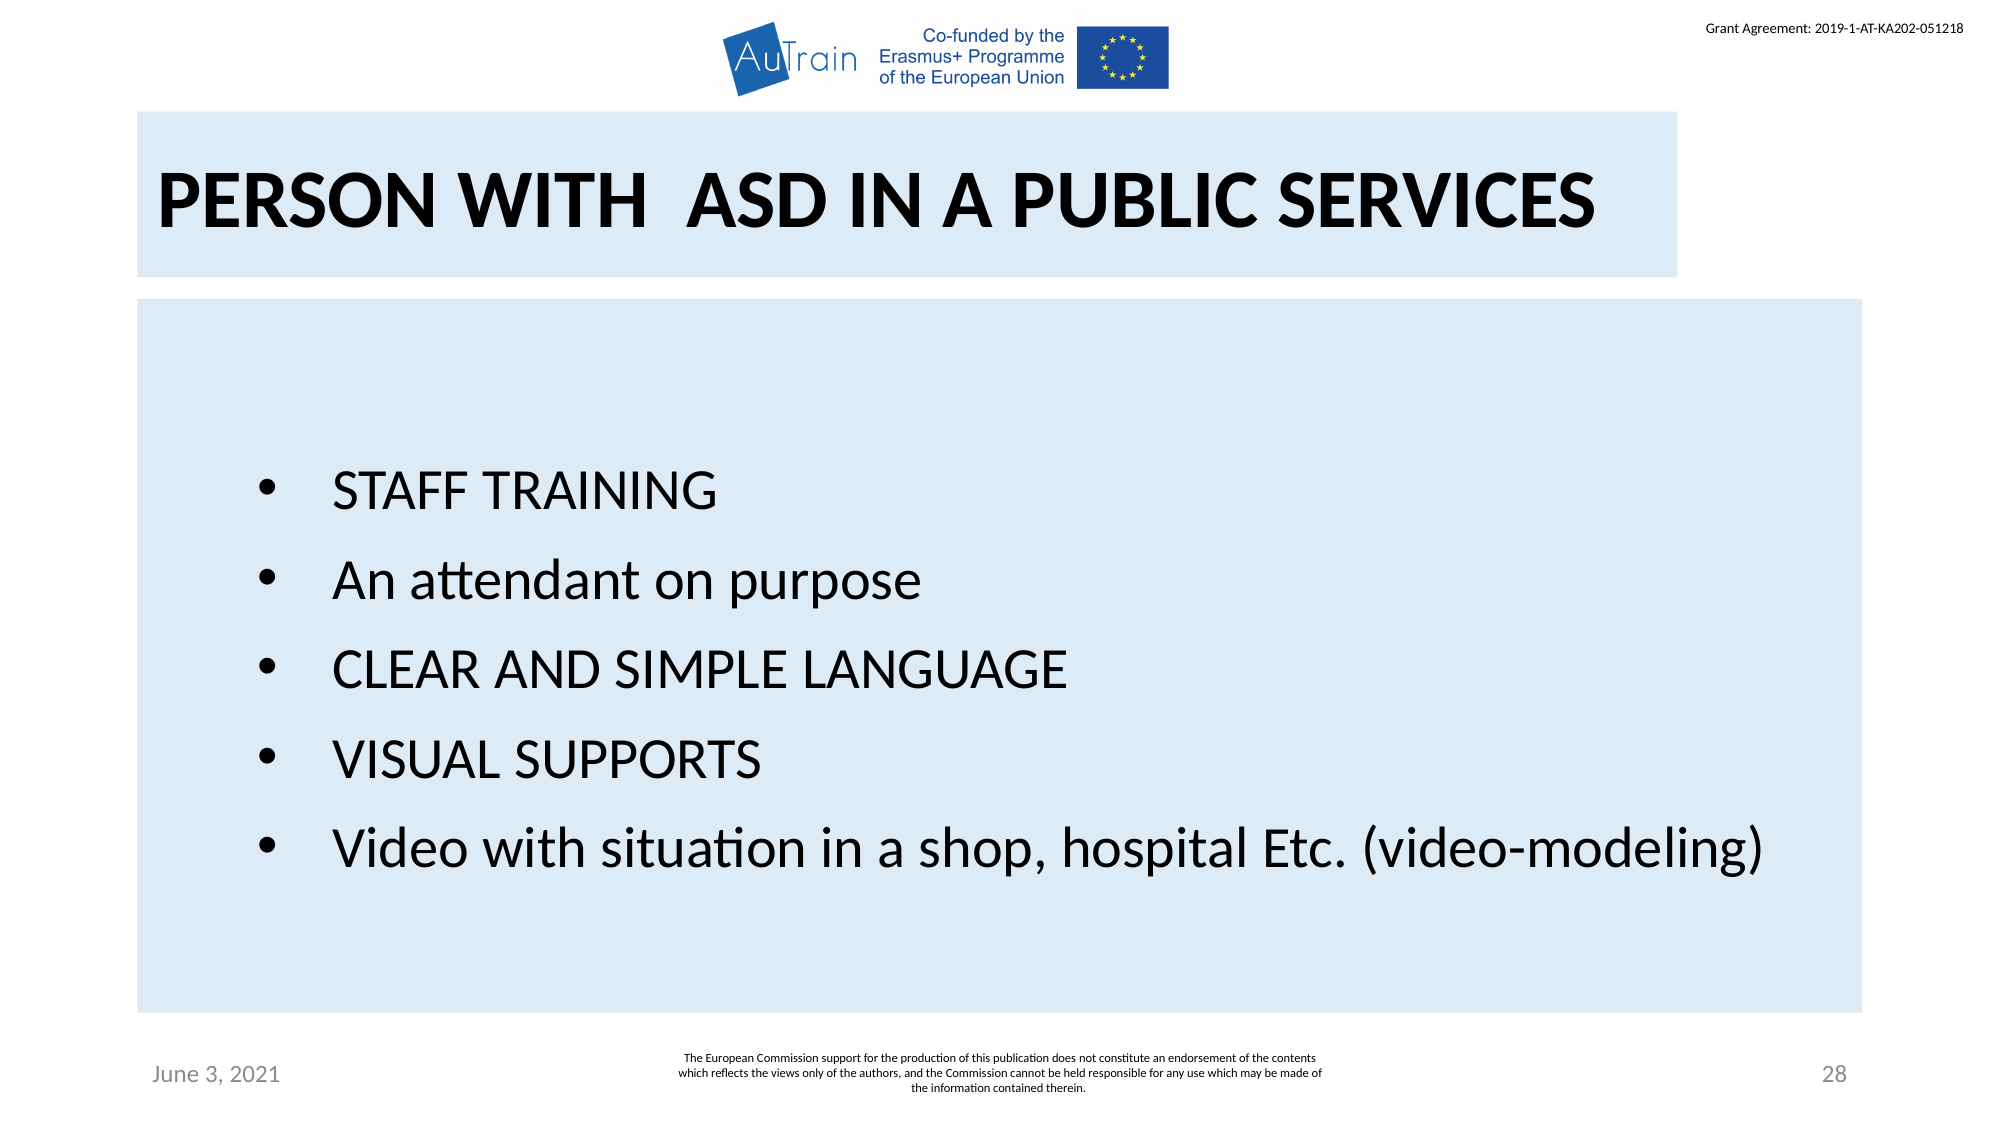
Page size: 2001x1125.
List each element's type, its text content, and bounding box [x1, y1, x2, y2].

text_box STAFF TRAINING An attendant on purpose CLEAR AND SIMPLE LANGUAGE VISUAL SUPPORTS Video with situation in a shop, hospital Etc. (video-modeling) [137, 298, 1863, 1013]
footer The European Commission support for the production of this publication does not constitute an endorsement of the contents which reflects the views only of the authors, and the Commission cannot be held responsible for any use which may be made of the information contained therein. [662, 1042, 1338, 1103]
slide_number 28 [1412, 1042, 1863, 1103]
picture [715, 11, 1183, 104]
text_box PERSON WITH ASD IN A PUBLIC SERVICES [137, 111, 1678, 278]
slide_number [137, 1042, 588, 1103]
